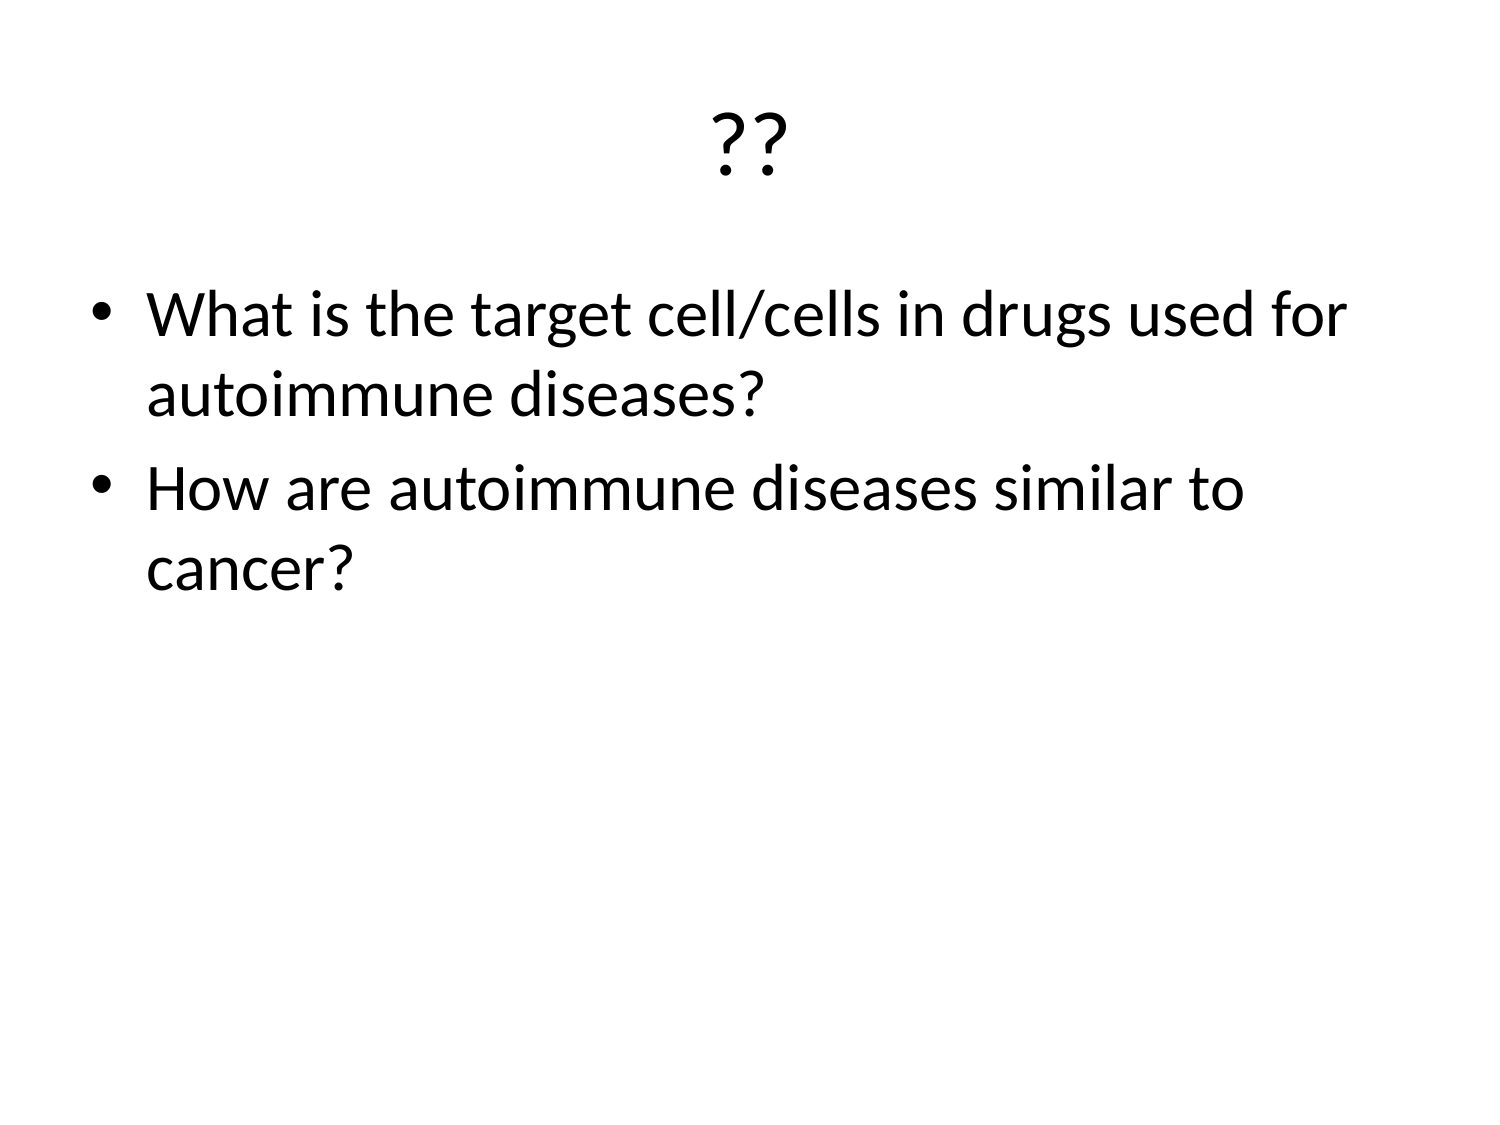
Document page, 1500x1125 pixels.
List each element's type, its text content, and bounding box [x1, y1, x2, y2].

list What is the target cell/cells in drugs used for autoimmune diseases? How are autoimmune diseases similar to cancer? [75, 262, 1425, 1005]
title ?? [75, 45, 1425, 233]
